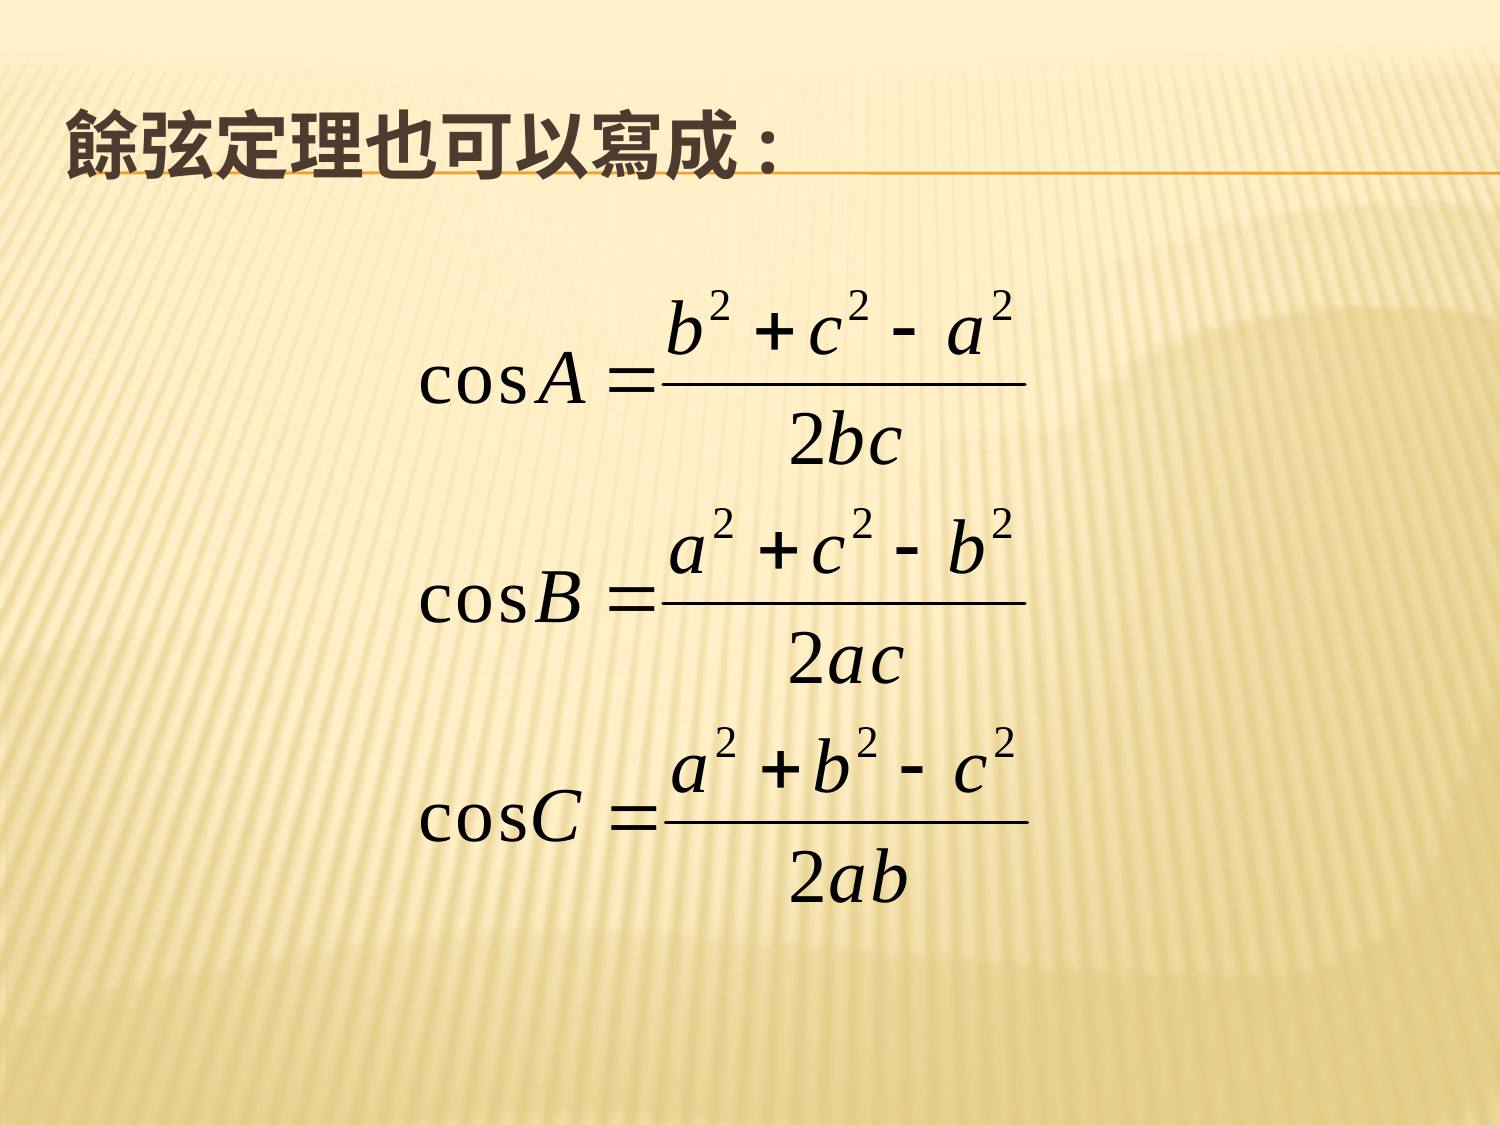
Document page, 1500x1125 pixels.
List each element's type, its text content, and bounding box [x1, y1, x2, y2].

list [407, 266, 1042, 921]
title 餘弦定理也可以寫成: [50, 75, 1475, 213]
